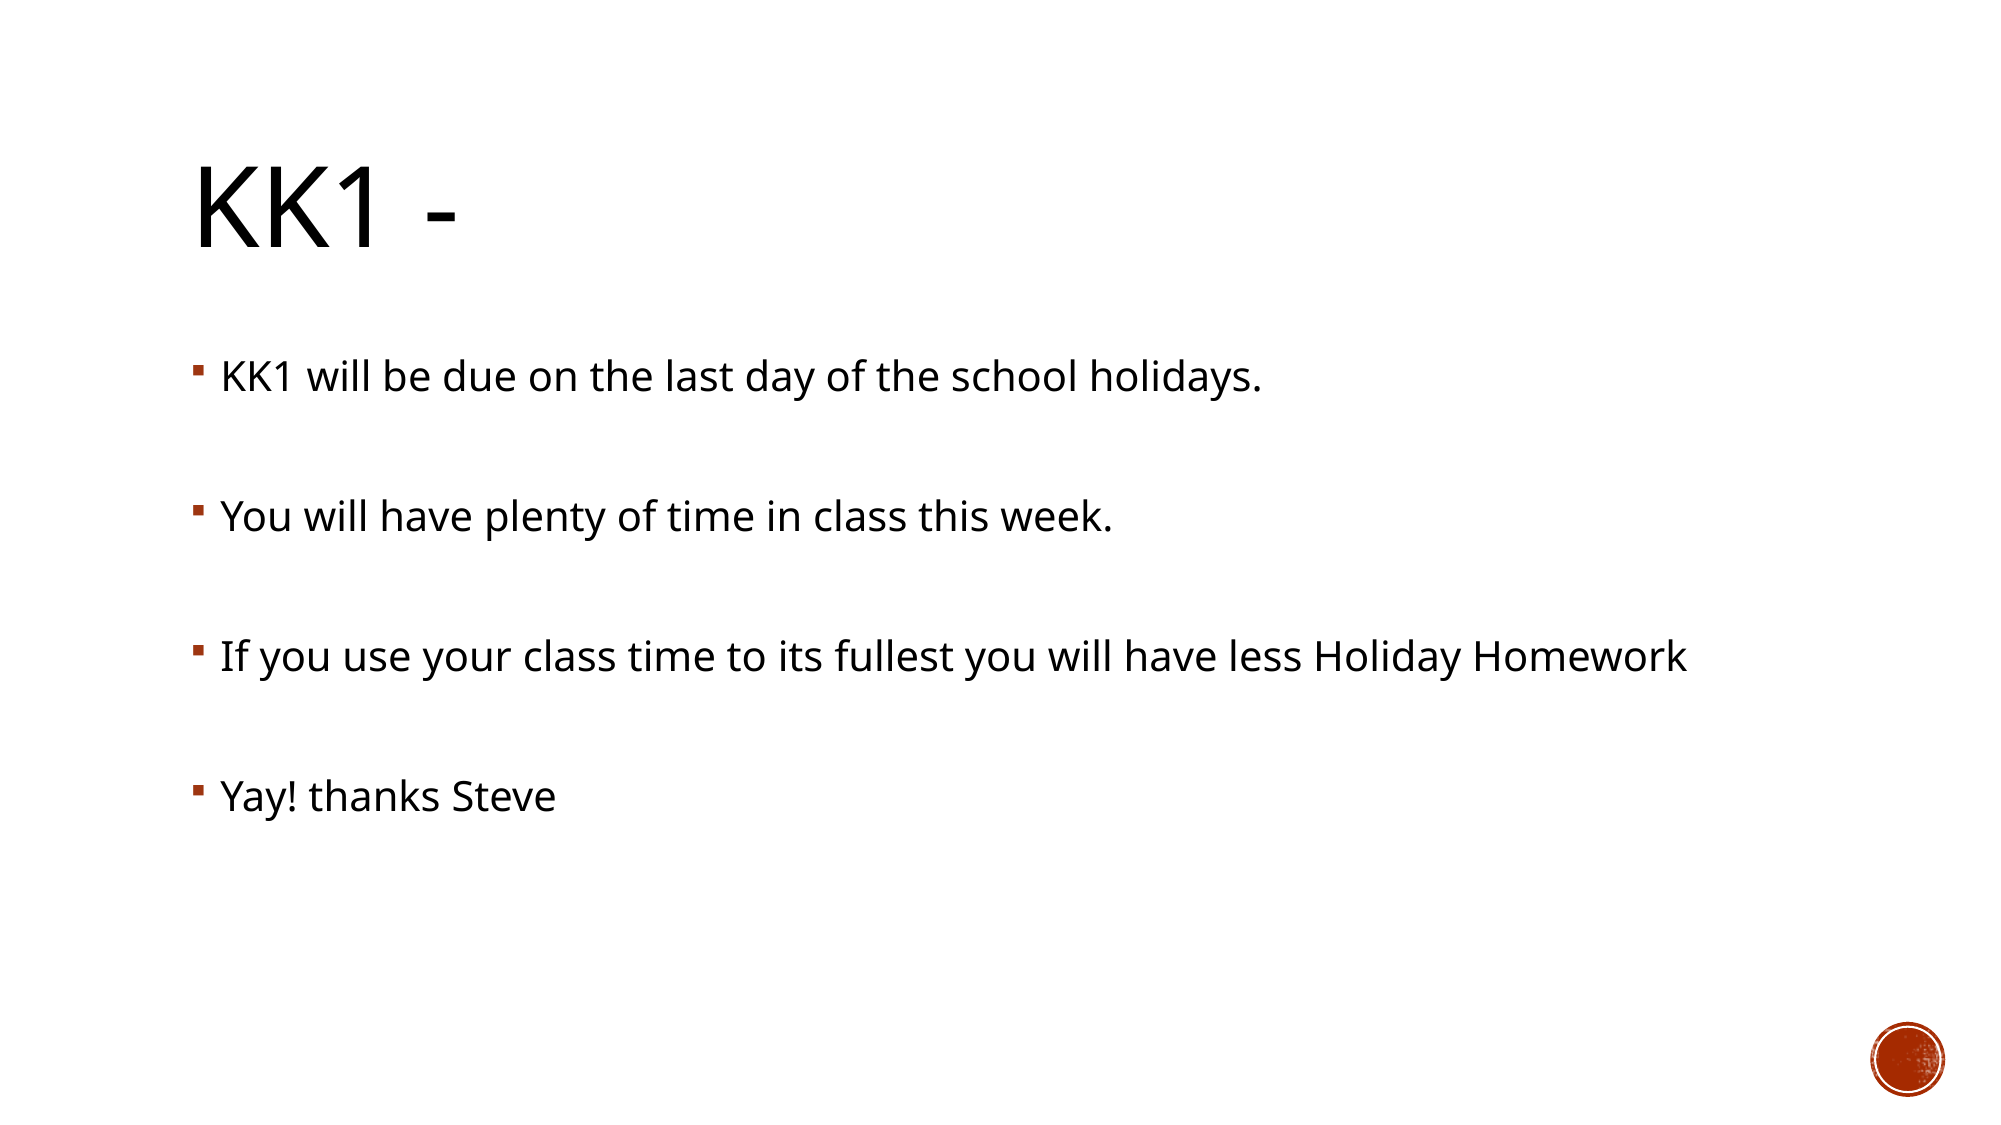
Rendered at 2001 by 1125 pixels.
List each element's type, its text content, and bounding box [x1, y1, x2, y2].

title KK1 - [175, 79, 1826, 344]
list KK1 will be due on the last day of the school holidays. You will have plenty of time in class this week. If you use your class time to its fullest you will have less Holiday Homework Yay! thanks Steve [175, 348, 1826, 1013]
